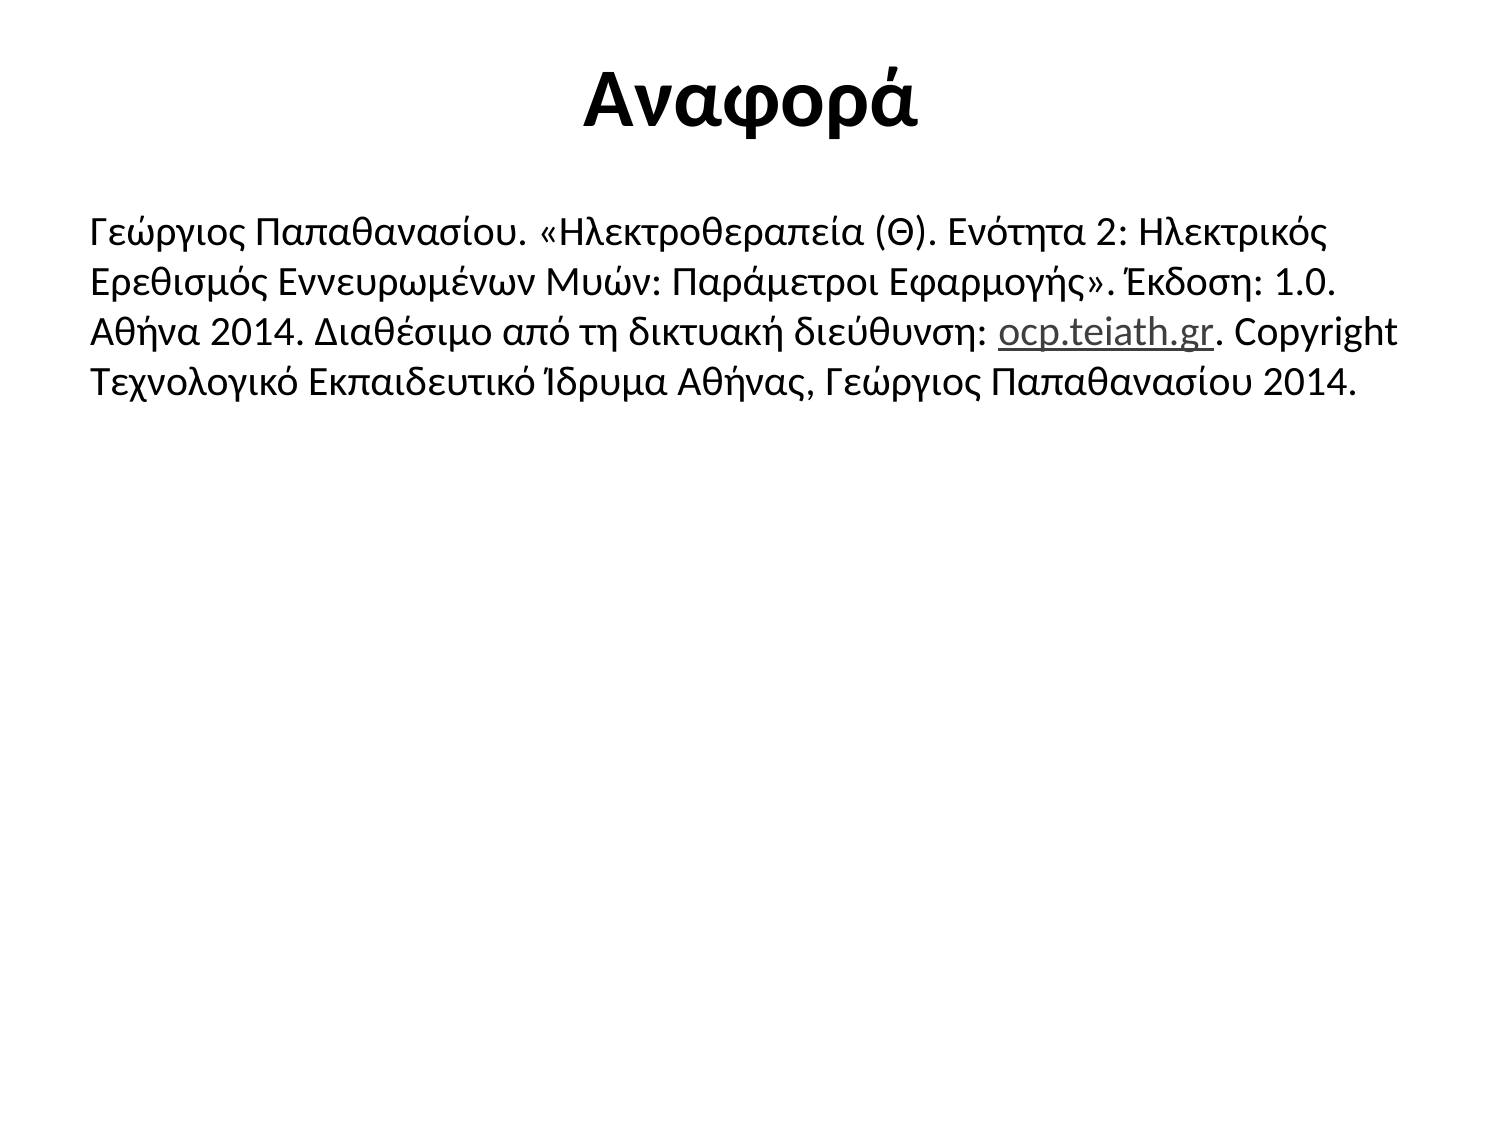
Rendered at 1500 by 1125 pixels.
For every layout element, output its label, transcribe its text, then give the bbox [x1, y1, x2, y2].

list Γεώργιος Παπαθανασίου. «Ηλεκτροθεραπεία (Θ). Ενότητα 2: Ηλεκτρικός Ερεθισμός Εννευρωμένων Μυών: Παράμετροι Εφαρμογής». Έκδοση: 1.0. Αθήνα 2014. Διαθέσιμο από τη δικτυακή διεύθυνση: ocp.teiath.gr. Copyright Τεχνολογικό Εκπαιδευτικό Ίδρυμα Αθήνας, Γεώργιος Παπαθανασίου 2014. [75, 196, 1425, 1024]
title Αναφορά [76, 19, 1427, 169]
